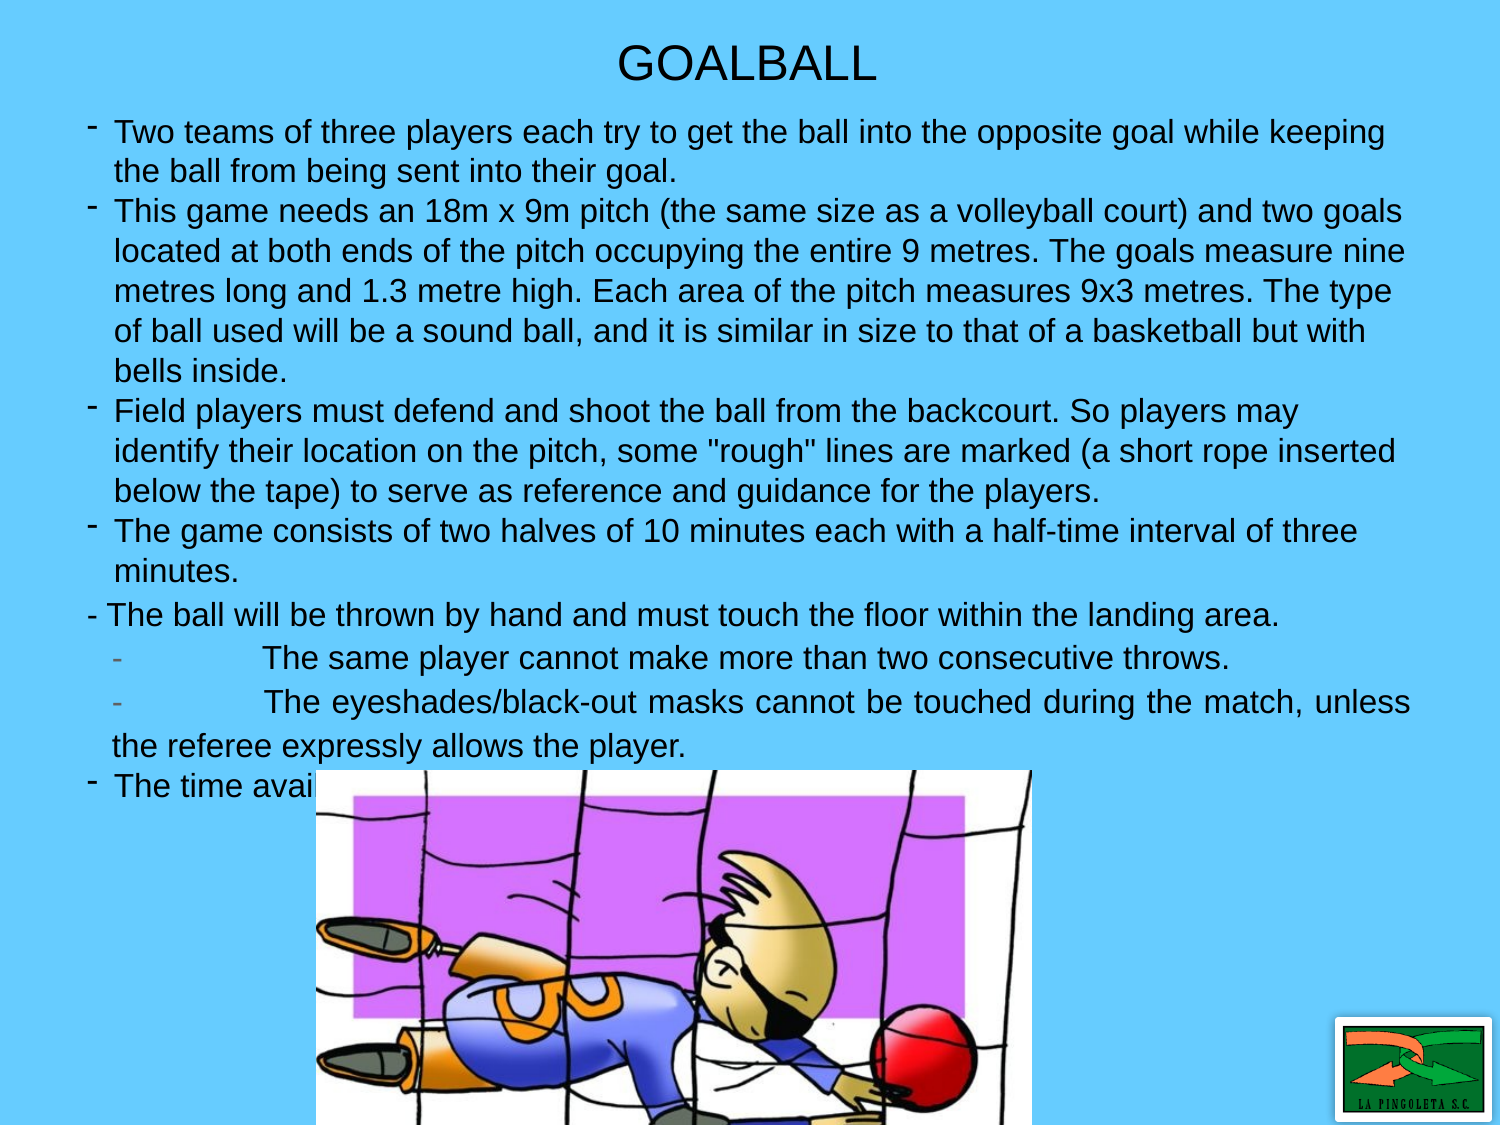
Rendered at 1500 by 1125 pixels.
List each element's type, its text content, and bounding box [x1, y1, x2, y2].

text_box GOALBALL [88, 23, 1407, 99]
text_box Two teams of three players each try to get the ball into the opposite goal while keeping the ball from being sent into their goal. This game needs an 18m x 9m pitch (the same size as a volleyball court) and two goals located at both ends of the pitch occupying the entire 9 metres. The goals measure nine metres long and 1.3 metre high. Each area of the pitch measures 9x3 metres. The type of ball used will be a sound ball, and it is similar in size to that of a basketball but with bells inside. Field players must defend and shoot the ball from the backcourt. So players may identify their location on the pitch, some "rough" lines are marked (a short rope inserted below the tape) to serve as reference and guidance for the players. The game consists of two halves of 10 minutes each with a half-time interval of three minutes. - The ball will be thrown by hand and must touch the floor within the landing area. - The same player cannot make more than two consecutive throws. - The eyeshades/black-out masks cannot be touched during the match, unless the referee expressly allows the player. The time available to each team for its throw is 10 seconds. [79, 102, 1421, 812]
picture [315, 770, 1032, 1125]
picture [1340, 1022, 1487, 1117]
